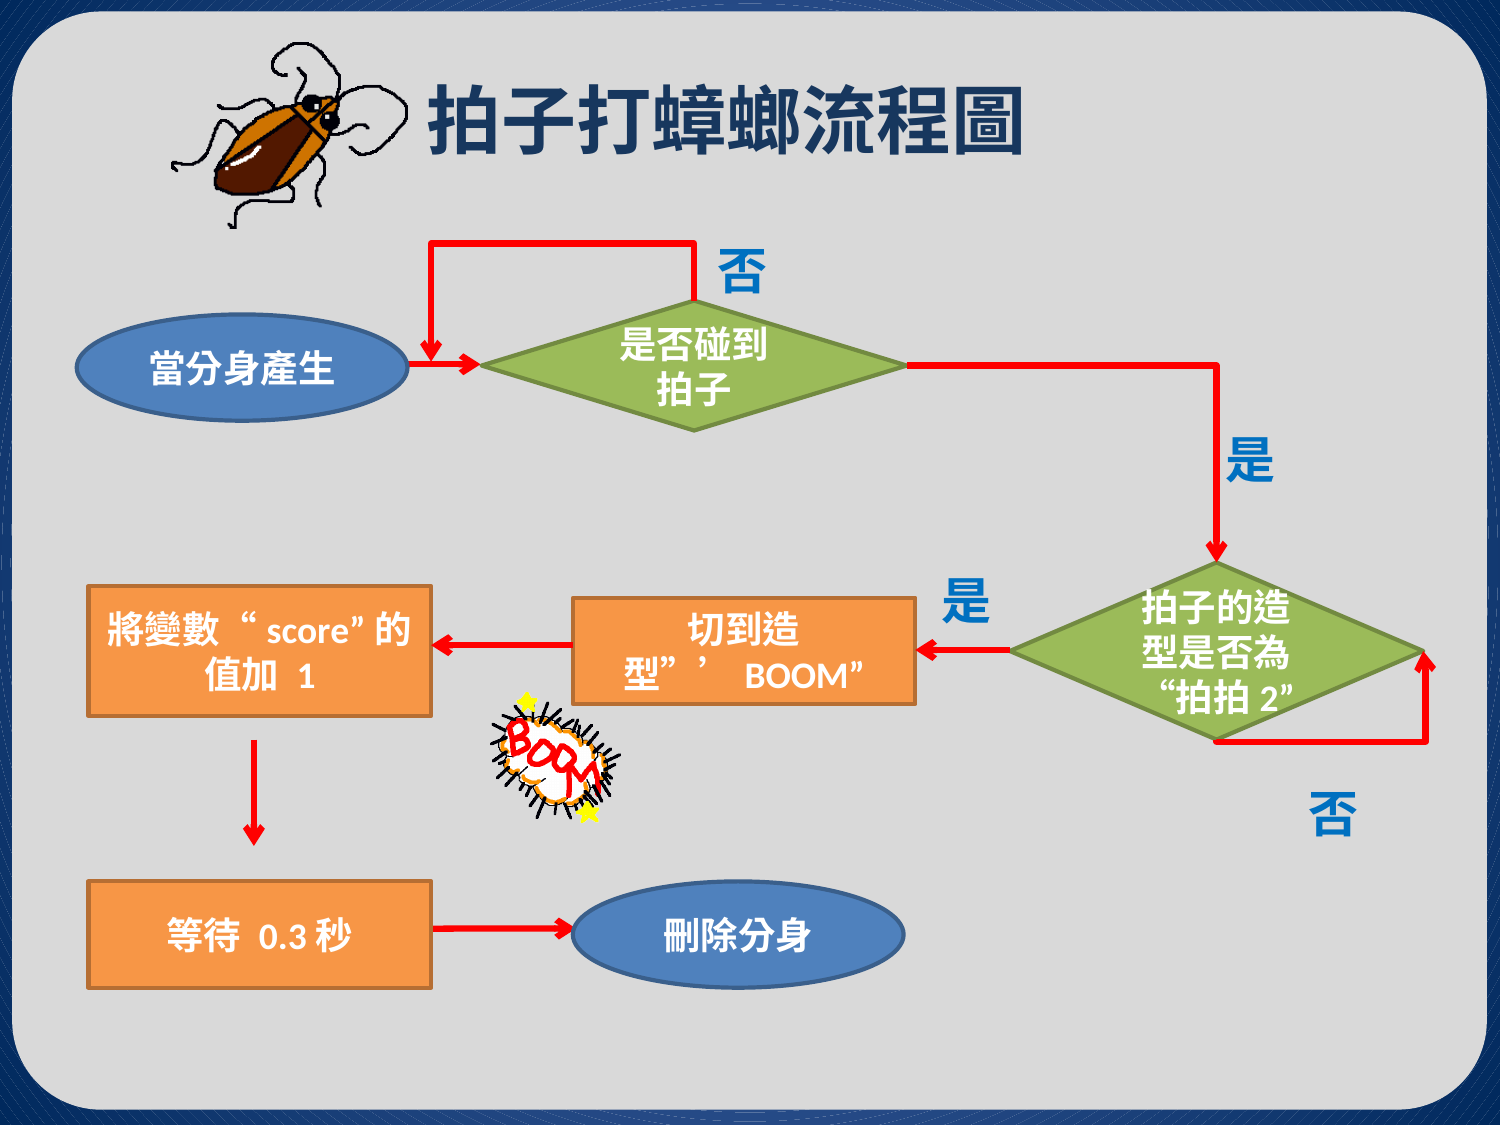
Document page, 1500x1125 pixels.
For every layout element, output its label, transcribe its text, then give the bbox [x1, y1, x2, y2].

text_box 拍子打蟑螂流程圖 [413, 66, 1069, 172]
text_box 是 [1222, 420, 1294, 496]
text_box 將變數“score”的值加 1 [86, 584, 433, 718]
text_box 是否碰到拍子 [480, 299, 907, 433]
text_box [430, 243, 695, 301]
text_box 刪除分身 [570, 879, 906, 990]
picture [170, 42, 408, 229]
picture [489, 692, 622, 823]
text_box 拍子的造型是否為“拍拍2” [1369, 625, 1426, 677]
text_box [906, 365, 1217, 563]
text_box 否 [702, 231, 786, 307]
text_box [1275, 591, 1365, 799]
text_box 等待 0.3秒 [86, 879, 433, 990]
text_box 是 [927, 572, 1010, 638]
text_box 當分身產生 [74, 312, 409, 423]
text_box 否 [1293, 775, 1376, 850]
text_box 拍子的造型是否為“拍拍2” [1010, 562, 1287, 741]
text_box 切到造型”’BOOM” [571, 596, 917, 706]
